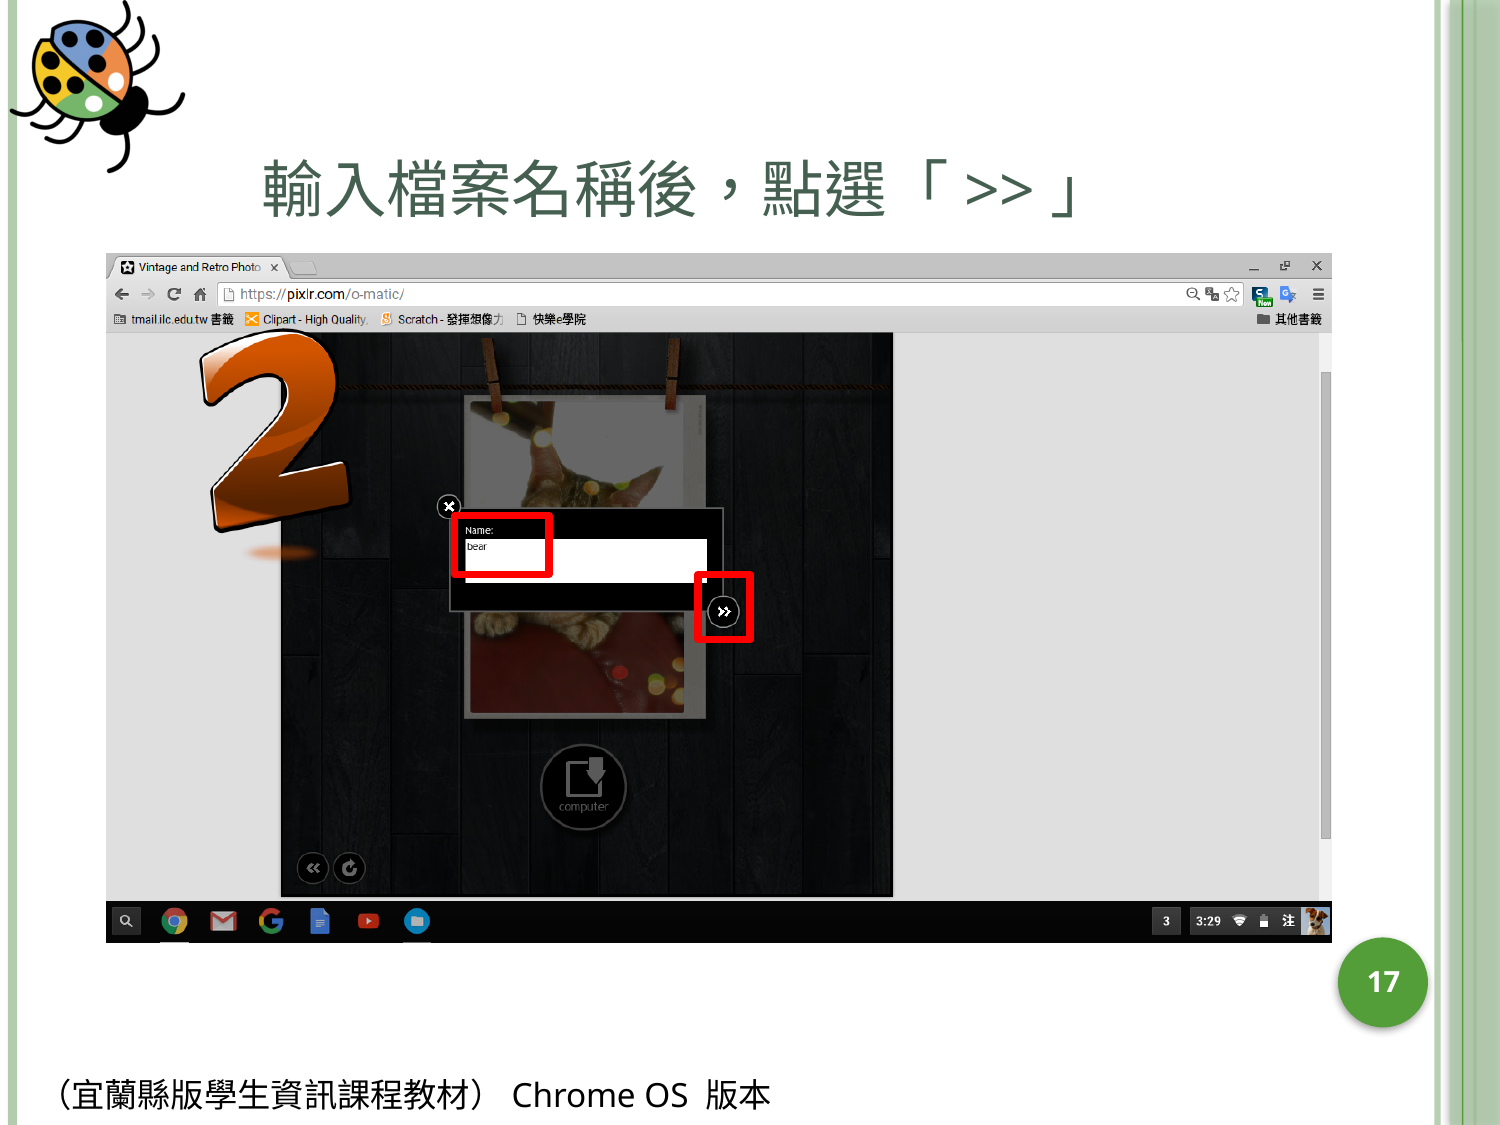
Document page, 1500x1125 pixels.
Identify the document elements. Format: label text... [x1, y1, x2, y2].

picture [105, 253, 1332, 944]
title 輸入檔案名稱後，點選「>>」 [75, 45, 1300, 233]
picture [0, 0, 169, 176]
slide_number 17 [1333, 940, 1434, 1027]
